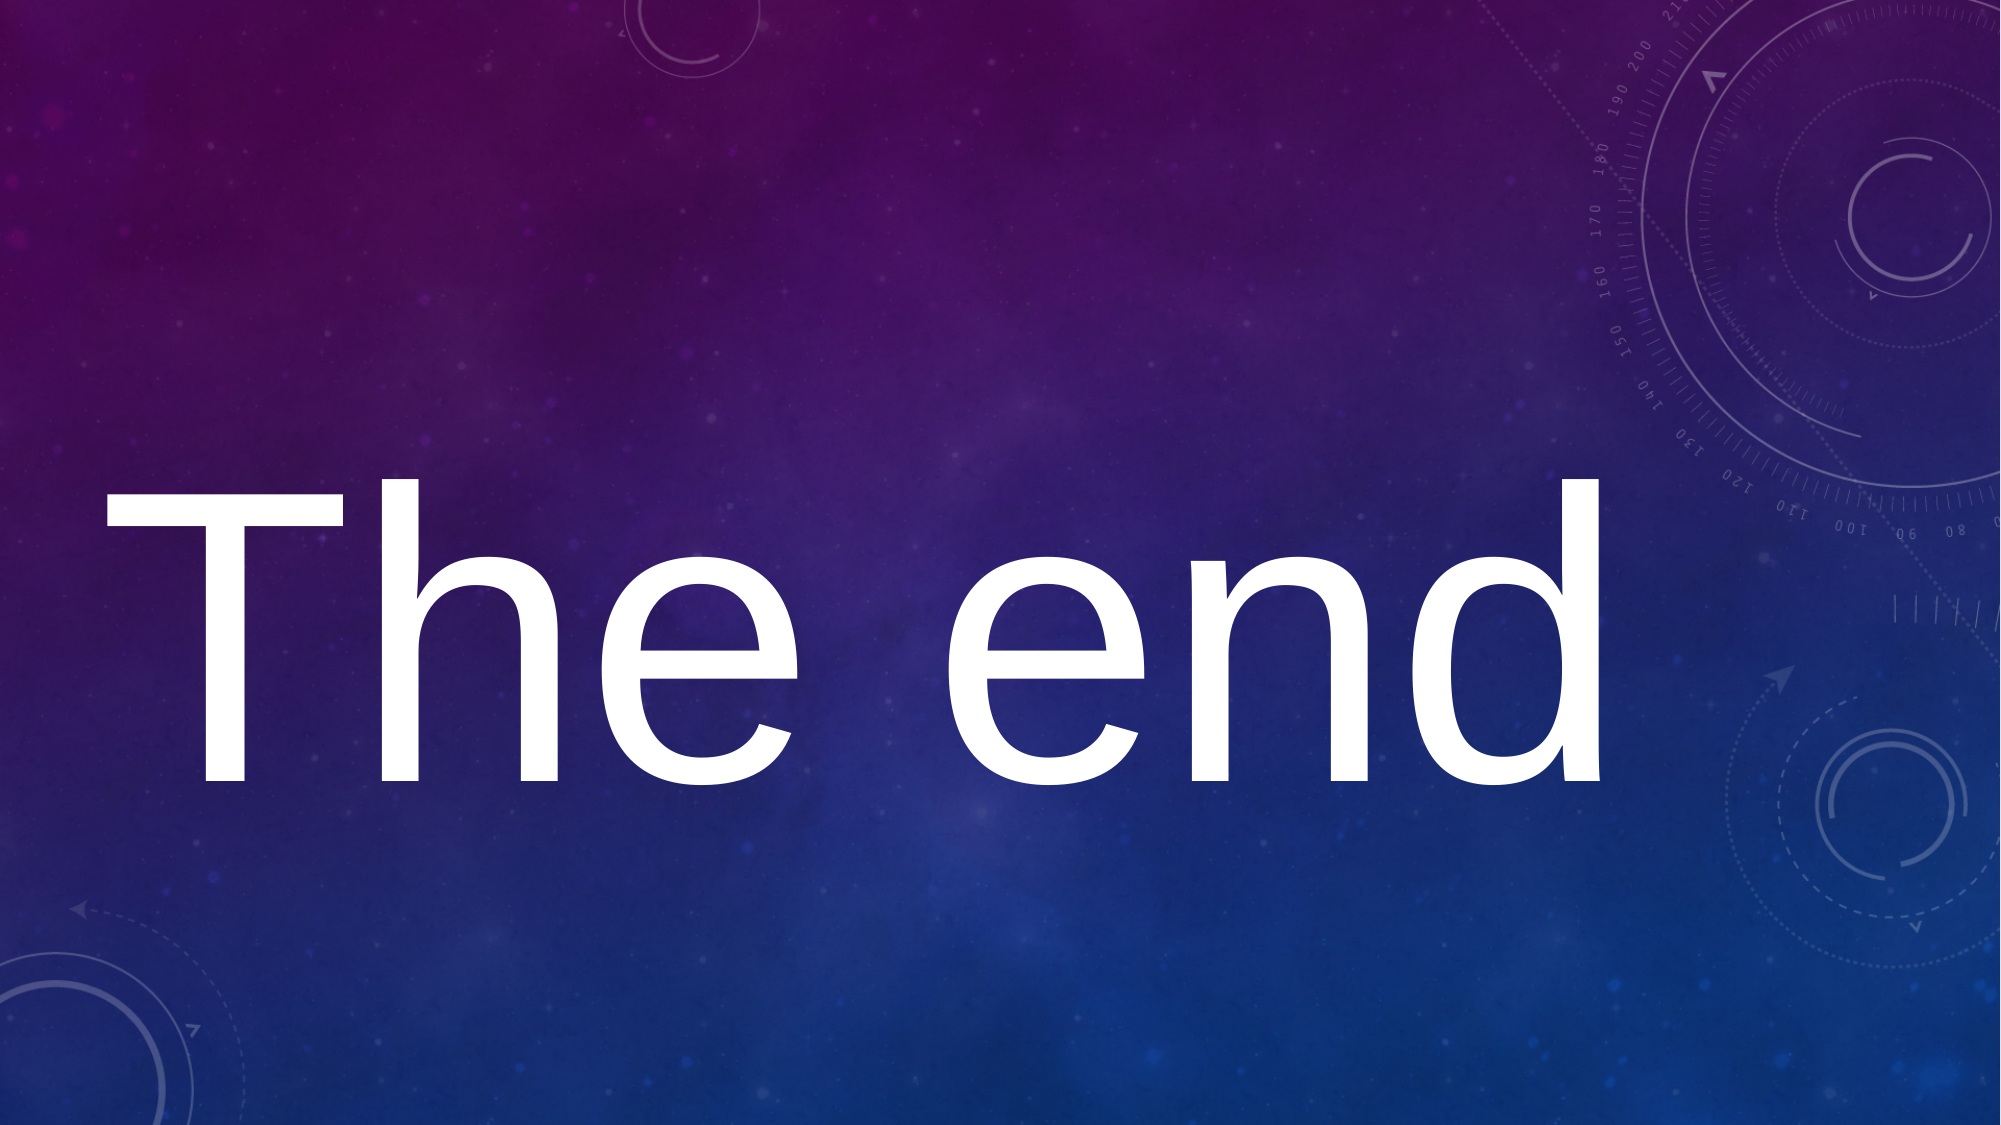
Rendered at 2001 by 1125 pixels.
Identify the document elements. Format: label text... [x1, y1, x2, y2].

picture [0, 0, 2001, 1125]
list The end [0, 149, 1959, 878]
